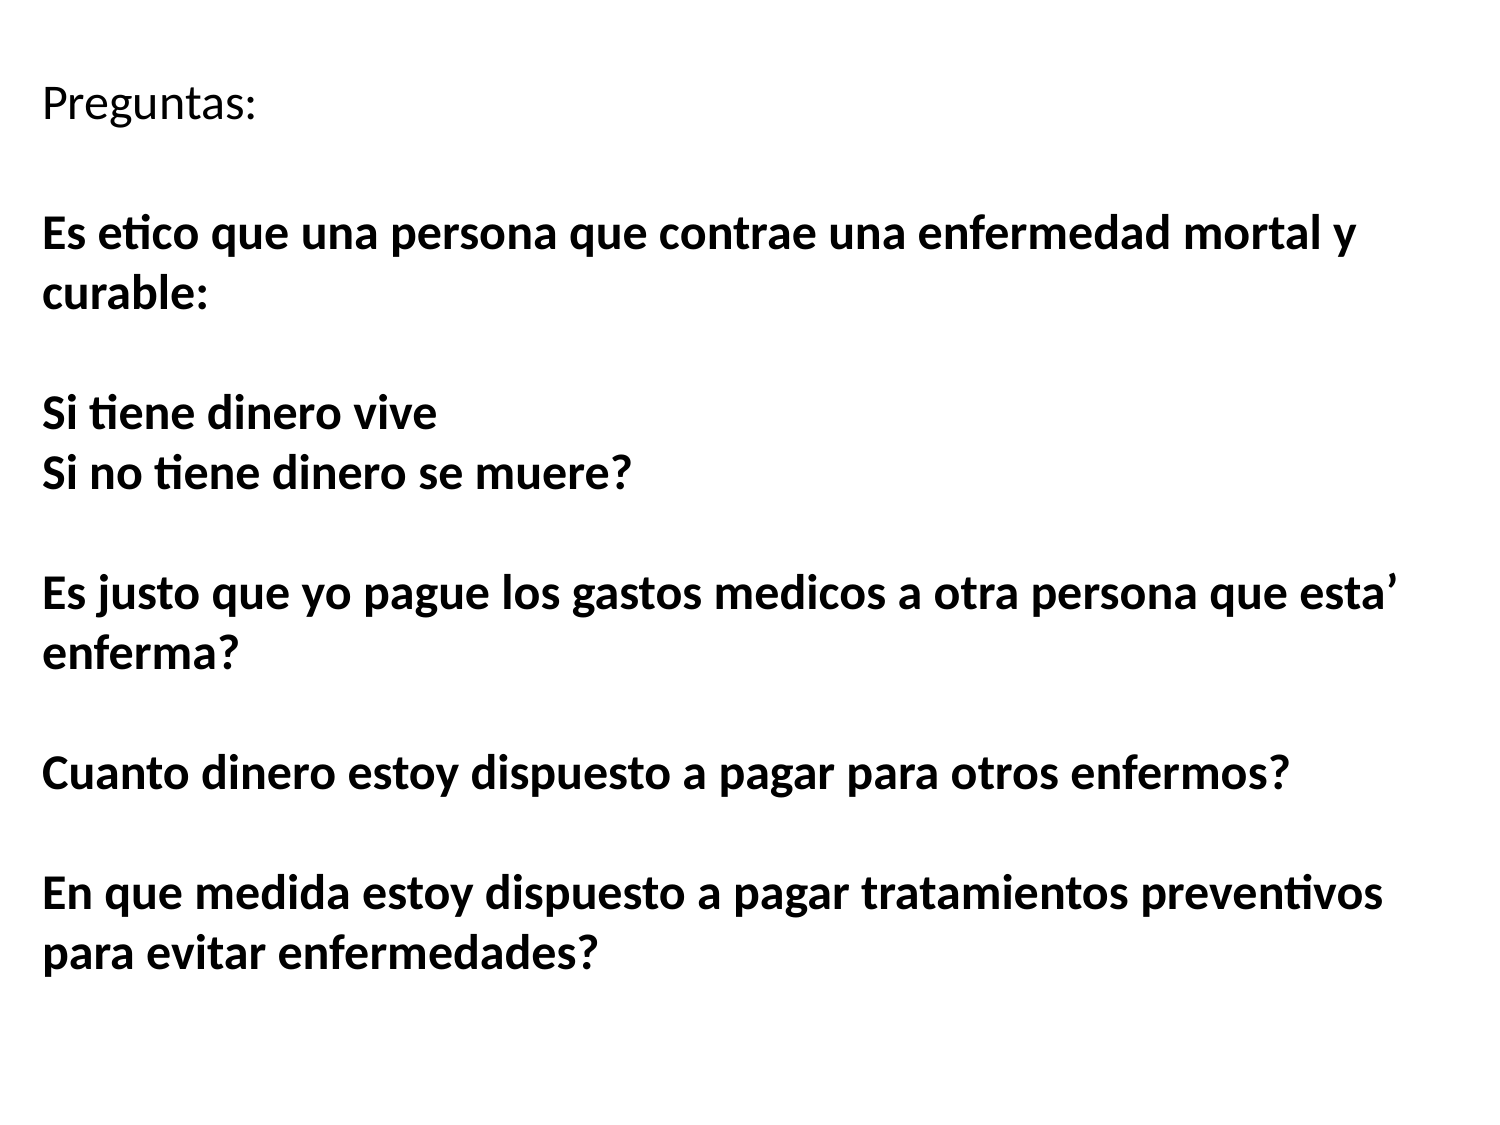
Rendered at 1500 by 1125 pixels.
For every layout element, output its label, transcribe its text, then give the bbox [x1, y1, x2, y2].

text_box Preguntas: Es etico que una persona que contrae una enfermedad mortal y curable: Si tiene dinero vive Si no tiene dinero se muere? Es justo que yo pague los gastos medicos a otra persona que esta’ enferma? Cuanto dinero estoy dispuesto a pagar para otros enfermos? En que medida estoy dispuesto a pagar tratamientos preventivos para evitar enfermedades? [27, 62, 1428, 988]
